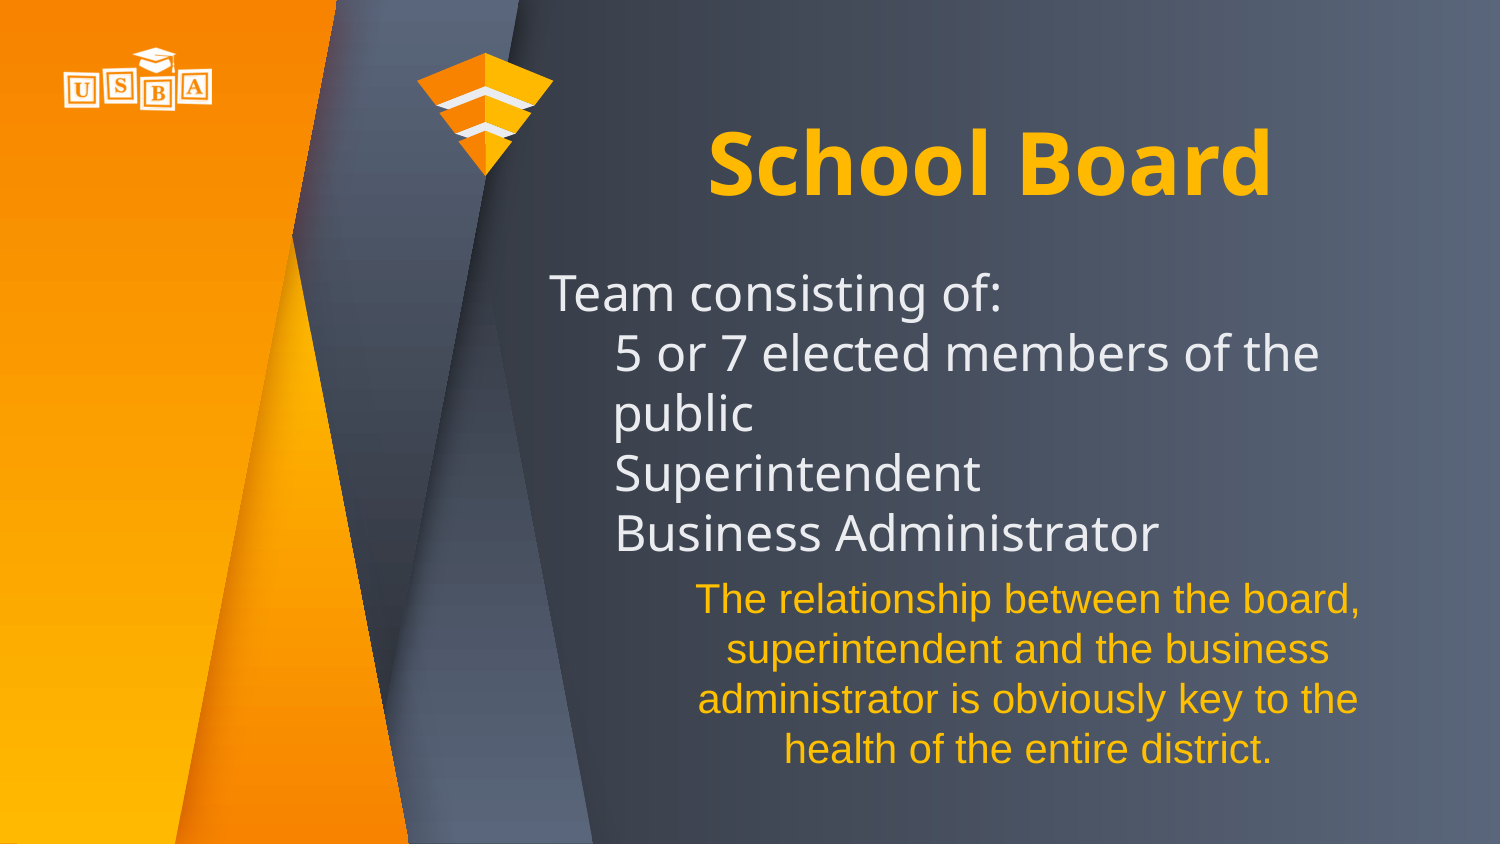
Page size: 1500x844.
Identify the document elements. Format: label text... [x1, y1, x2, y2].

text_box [416, 52, 554, 177]
text_box The relationship between the board, superintendent and the business administrator is obviously key to the health of the entire district. [648, 564, 1409, 780]
picture [63, 47, 212, 112]
subtitle Team consisting of: 5 or 7 elected members of the public Superintendent Business Administrator [537, 261, 1433, 519]
title School Board [707, 110, 1289, 215]
